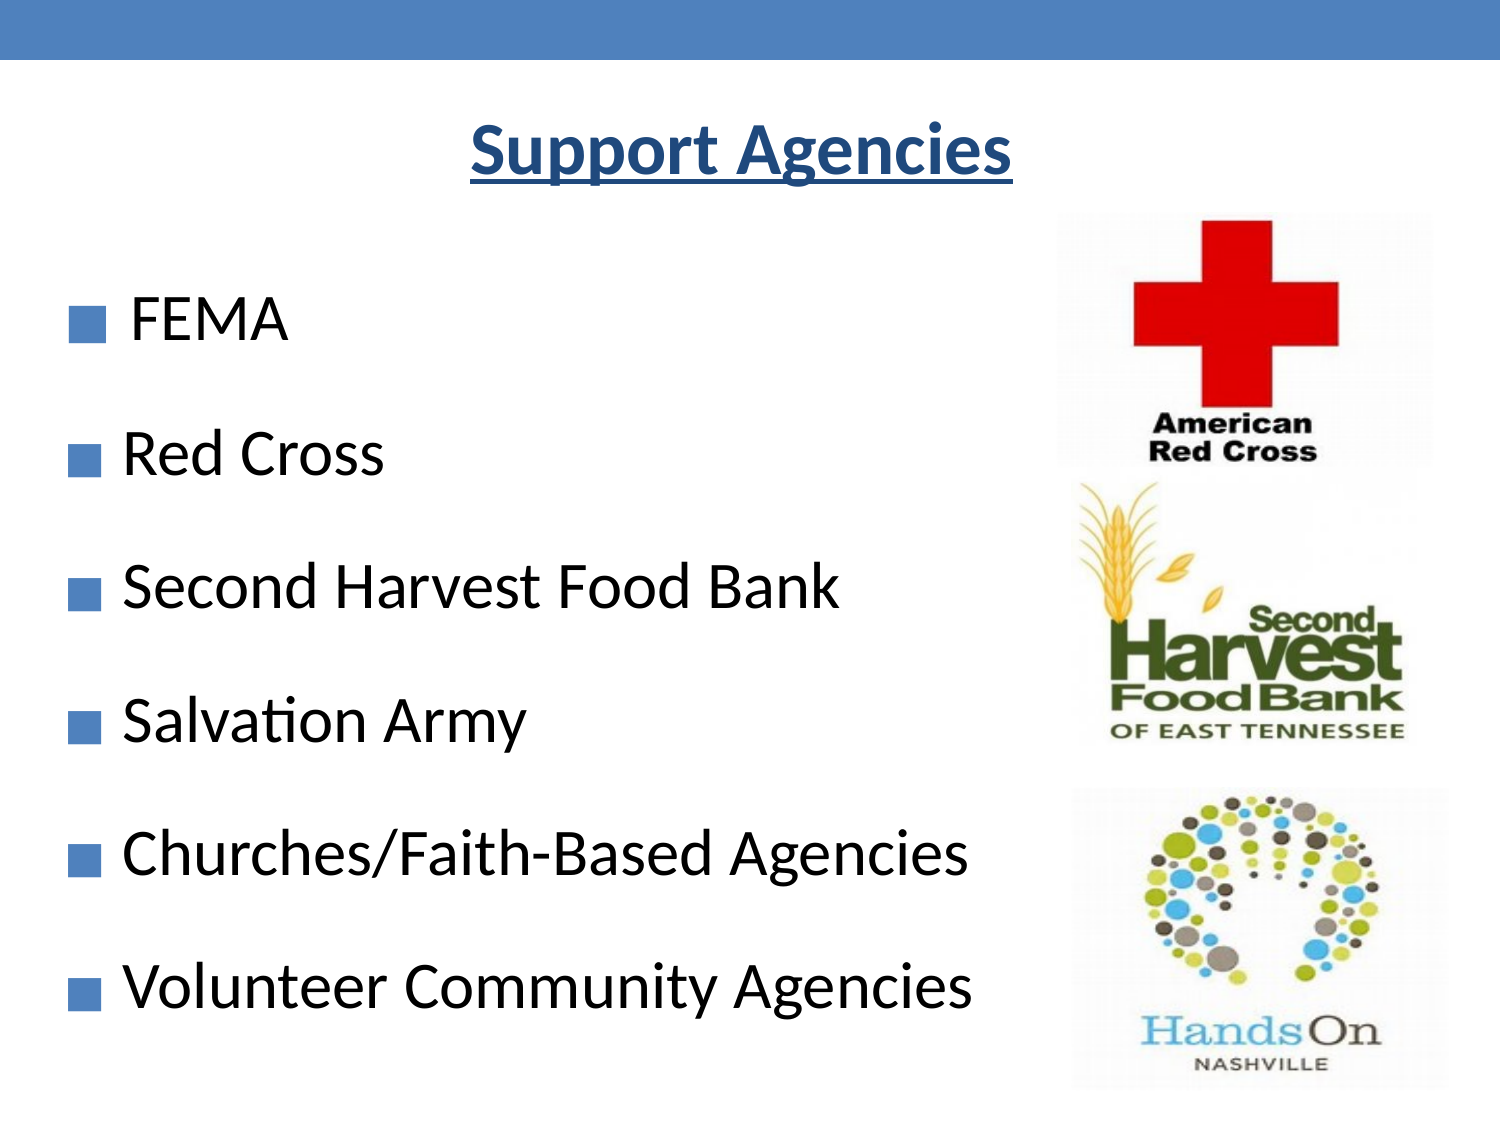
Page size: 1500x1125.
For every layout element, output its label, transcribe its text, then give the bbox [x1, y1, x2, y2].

title Support Agencies [66, 75, 1417, 213]
picture [1055, 212, 1434, 746]
picture [1071, 787, 1449, 1091]
list FEMA Red Cross Second Harvest Food Bank Salvation Army Churches/Faith-Based Agencies Volunteer Community Agencies [47, 212, 1036, 1081]
